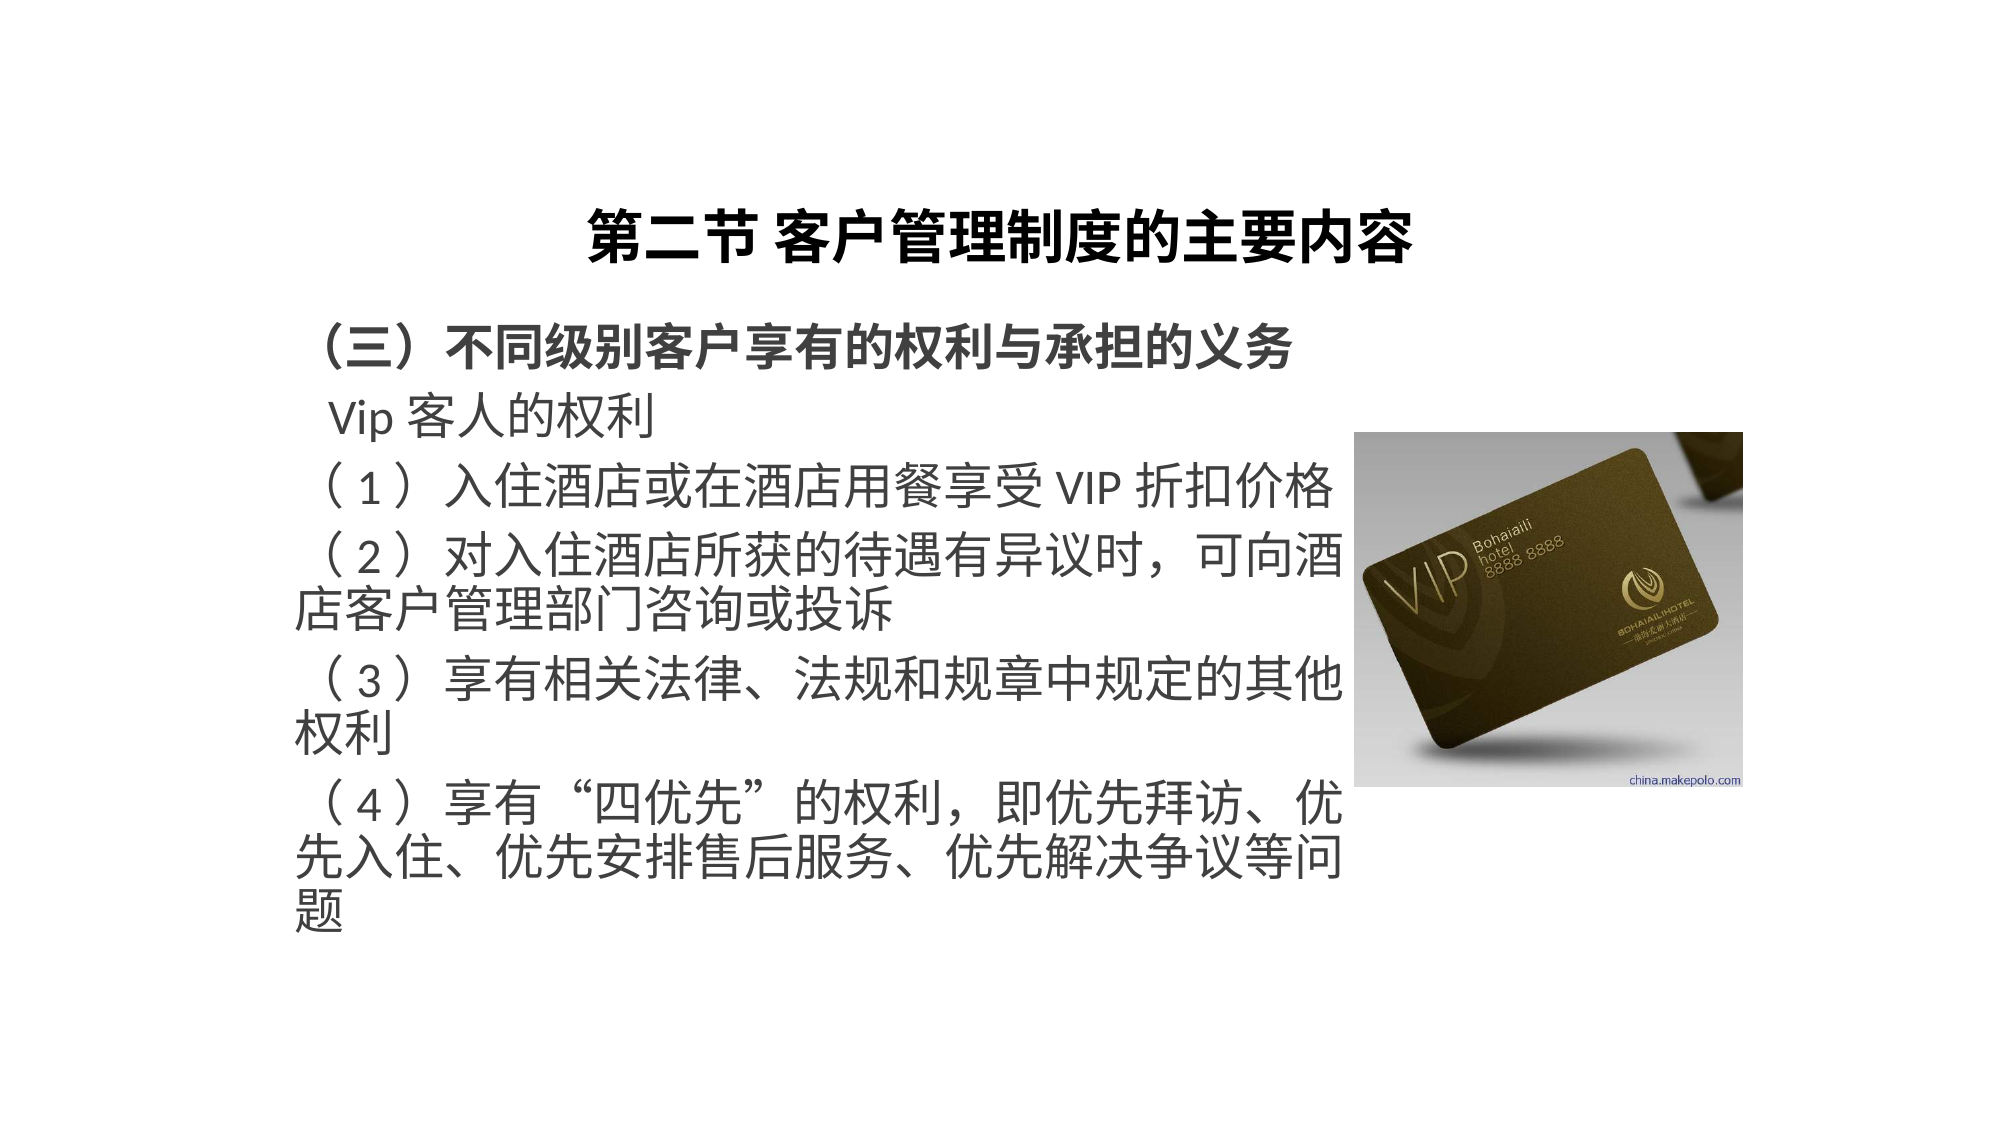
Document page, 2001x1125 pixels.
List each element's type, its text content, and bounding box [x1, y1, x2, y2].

title 第二节 客户管理制度的主要内容 [451, 0, 1549, 279]
picture [1354, 432, 1743, 787]
subtitle （三）不同级别客户享有的权利与承担的义务 Vip客人的权利 （1）入住酒店或在酒店用餐享受VIP折扣价格 （2）对入住酒店所获的待遇有异议时，可向酒店客户管理部门咨询或投诉 （3）享有相关法律、法规和规章中规定的其他权利 （4）享有“四优先”的权利，即优先拜访、优先入住、优先安排售后服务、优先解决争议等问题 [279, 314, 1377, 1125]
